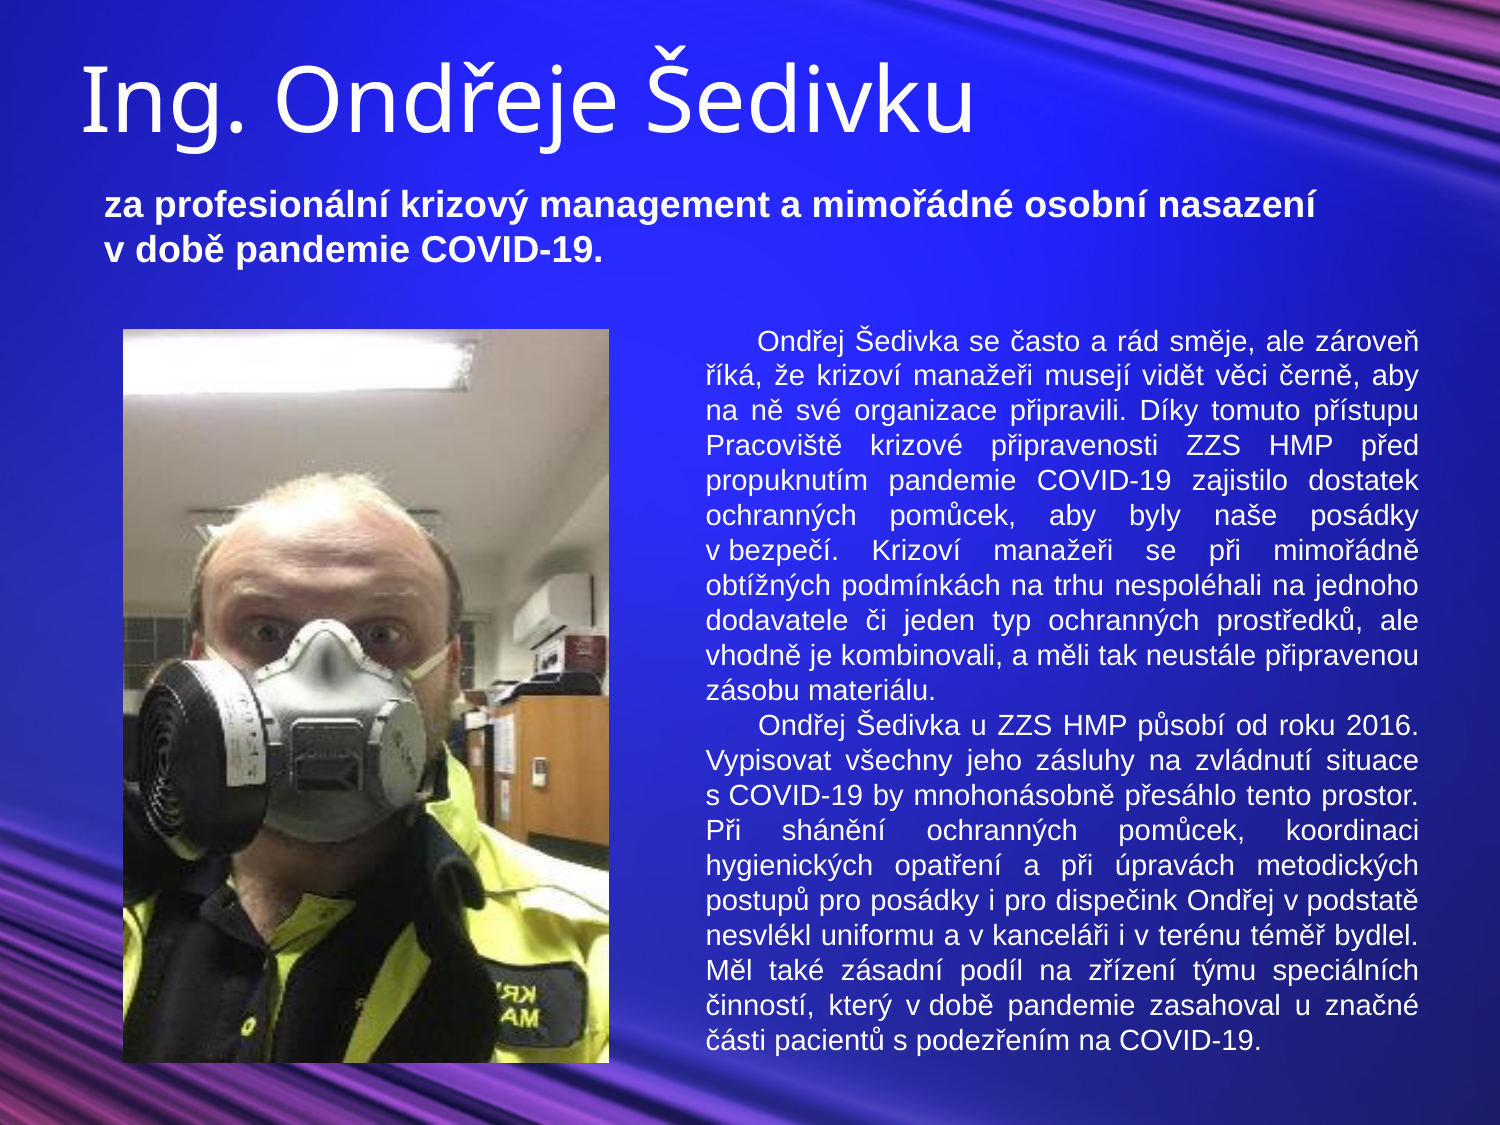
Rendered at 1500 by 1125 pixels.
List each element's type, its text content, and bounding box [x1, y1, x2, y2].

text_box Ondřej Šedivka se často a rád směje, ale zároveň říká, že krizoví manažeři musejí vidět věci černě, aby na ně své organizace připravili. Díky tomuto přístupu Pracoviště krizové připravenosti ZZS HMP před propuknutím pandemie COVID-19 zajistilo dostatek ochranných pomůcek, aby byly naše posádky v bezpečí. Krizoví manažeři se při mimořádně obtížných podmínkách na trhu nespoléhali na jednoho dodavatele či jeden typ ochranných prostředků, ale vhodně je kombinovali, a měli tak neustále připravenou zásobu materiálu. Ondřej Šedivka u ZZS HMP působí od roku 2016. Vypisovat všechny jeho zásluhy na zvládnutí situace s COVID-19 by mnohonásobně přesáhlo tento prostor. Při shánění ochranných pomůcek, koordinaci hygienických opatření a při úpravách metodických postupů pro posádky i pro dispečink Ondřej v podstatě nesvlékl uniformu a v kanceláři i v terénu téměř bydlel. Měl také zásadní podíl na zřízení týmu speciálních činností, který v době pandemie zasahoval u značné části pacientů s podezřením na COVID-19. [690, 314, 1436, 1064]
picture [0, 0, 1500, 1125]
title Ing. Ondřeje Šedivku [0, 54, 1286, 138]
list za profesionální krizový management a mimořádné osobní nasazení v době pandemie COVID-19. [89, 172, 1452, 291]
